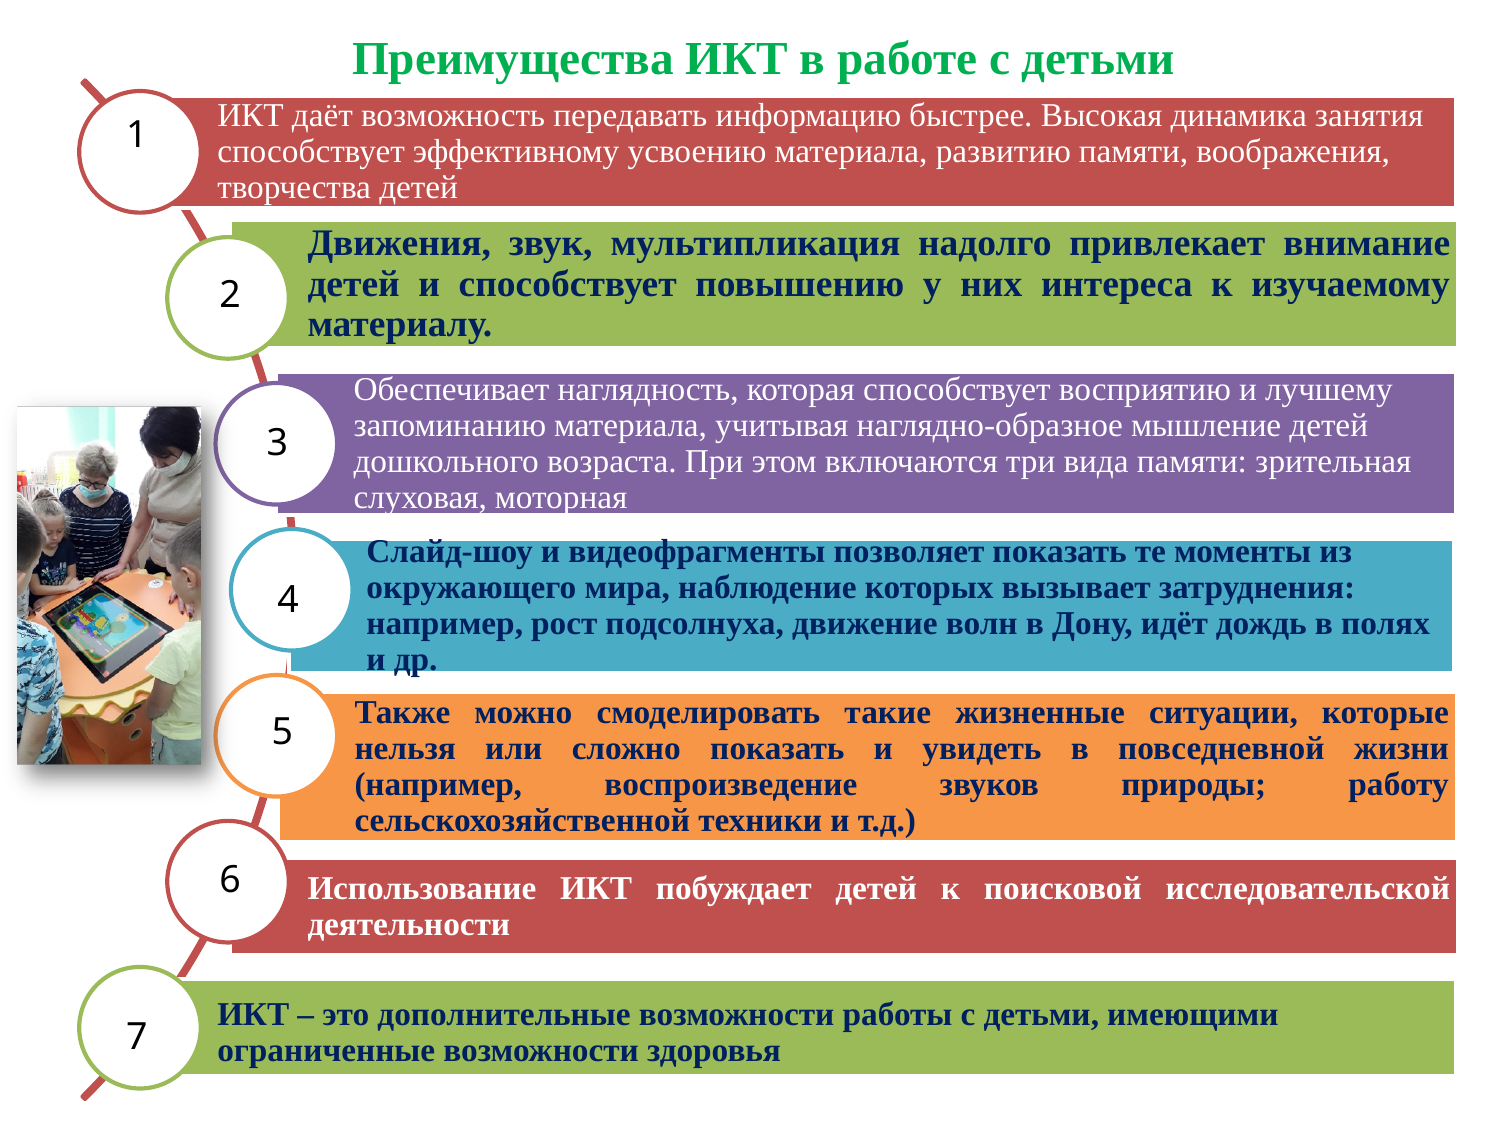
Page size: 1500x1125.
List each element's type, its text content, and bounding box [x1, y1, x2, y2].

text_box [64, 54, 1471, 1125]
picture [0, 383, 241, 811]
title Преимущества ИКТ в работе с детьми [88, 19, 1439, 52]
